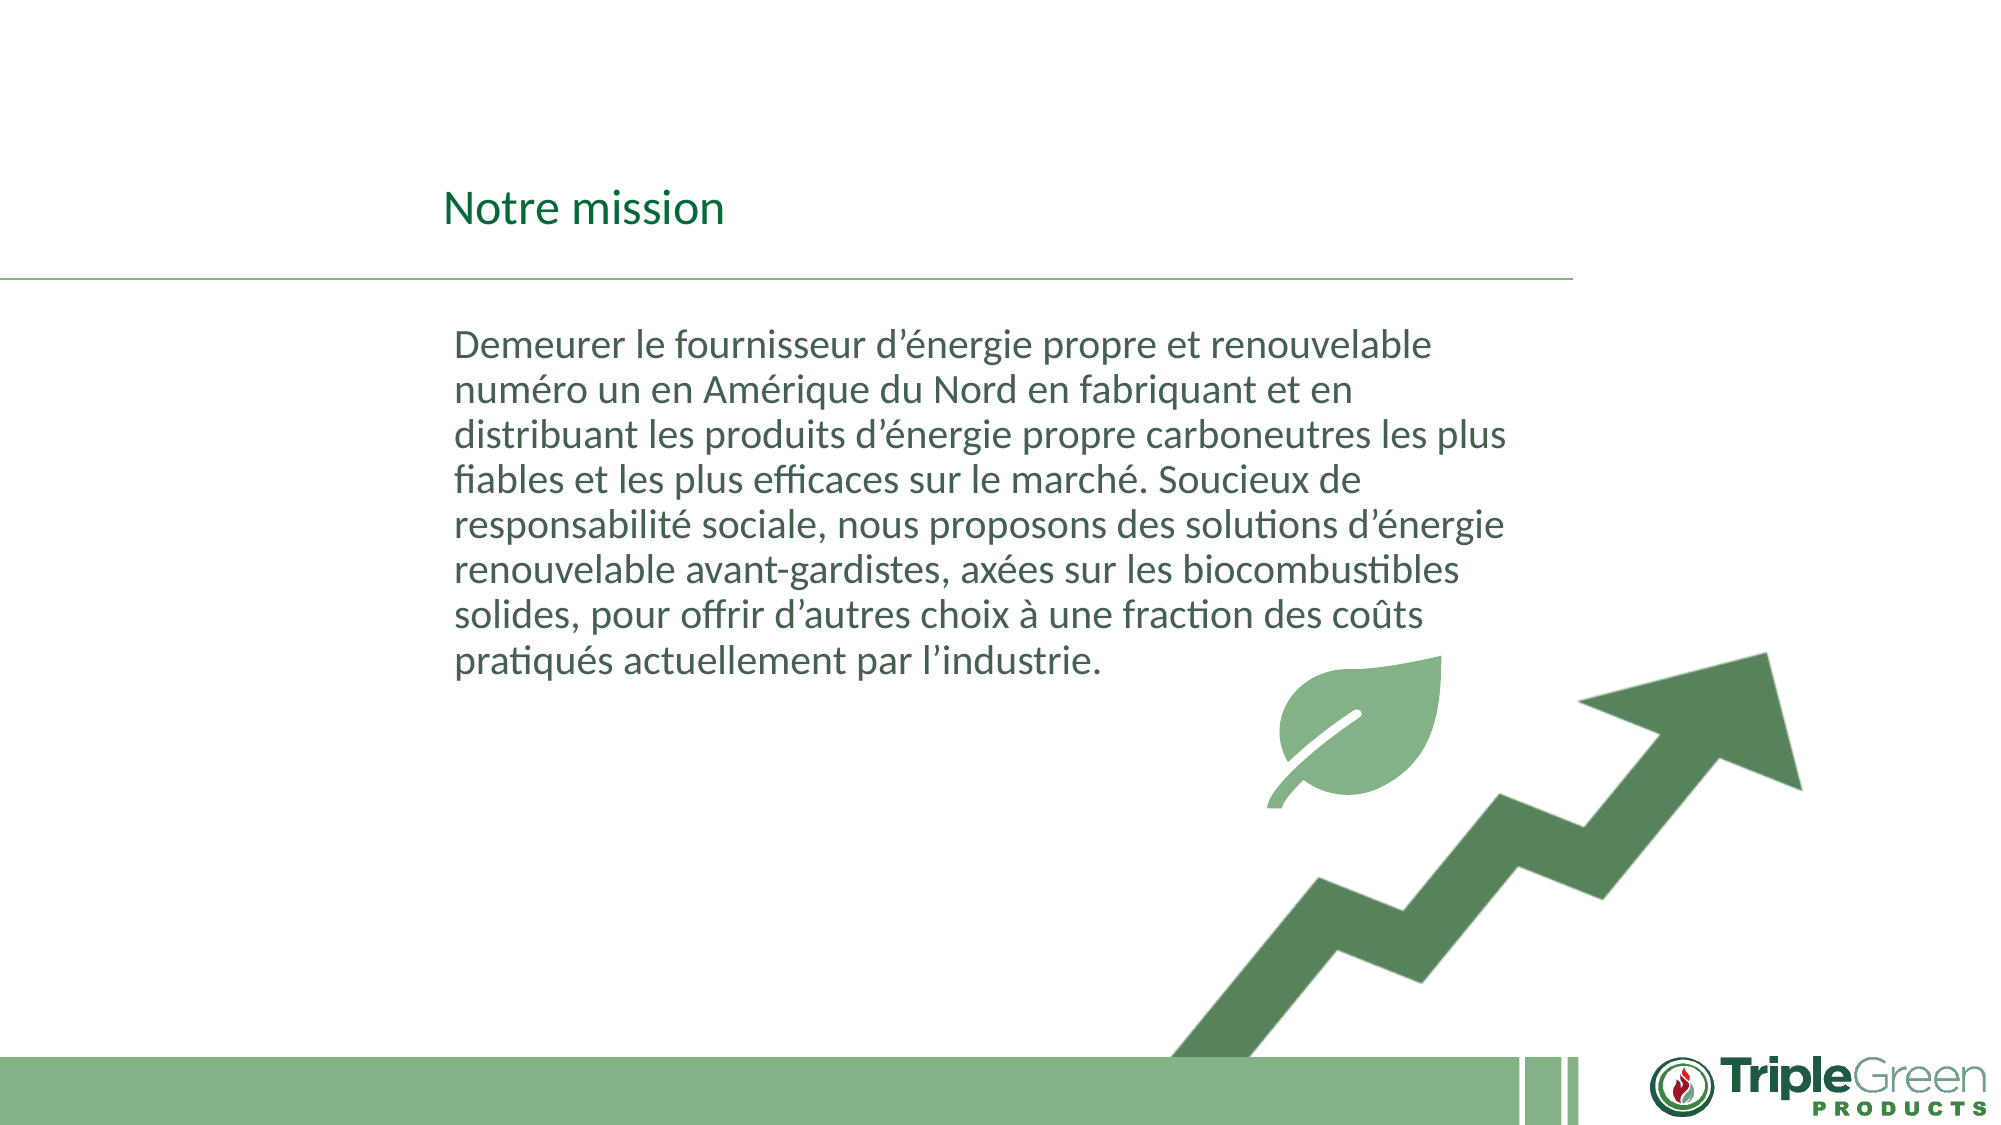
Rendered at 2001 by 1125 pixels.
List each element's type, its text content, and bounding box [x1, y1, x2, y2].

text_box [0, 1057, 1579, 1125]
text_box Notre mission [428, 166, 1579, 242]
picture [1064, 651, 1986, 1118]
text_box Demeurer le fournisseur d’énergie propre et renouvelable numéro un en Amérique du Nord en fabriquant et en distribuant les produits d’énergie propre carboneutres les plus fiables et les plus efficaces sur le marché. Soucieux de responsabilité sociale, nous proposons des solutions d’énergie renouvelable avant-gardistes, axées sur les biocombustibles solides, pour offrir d’autres choix à une fraction des coûts pratiqués actuellement par l’industrie. [428, 315, 1536, 1057]
